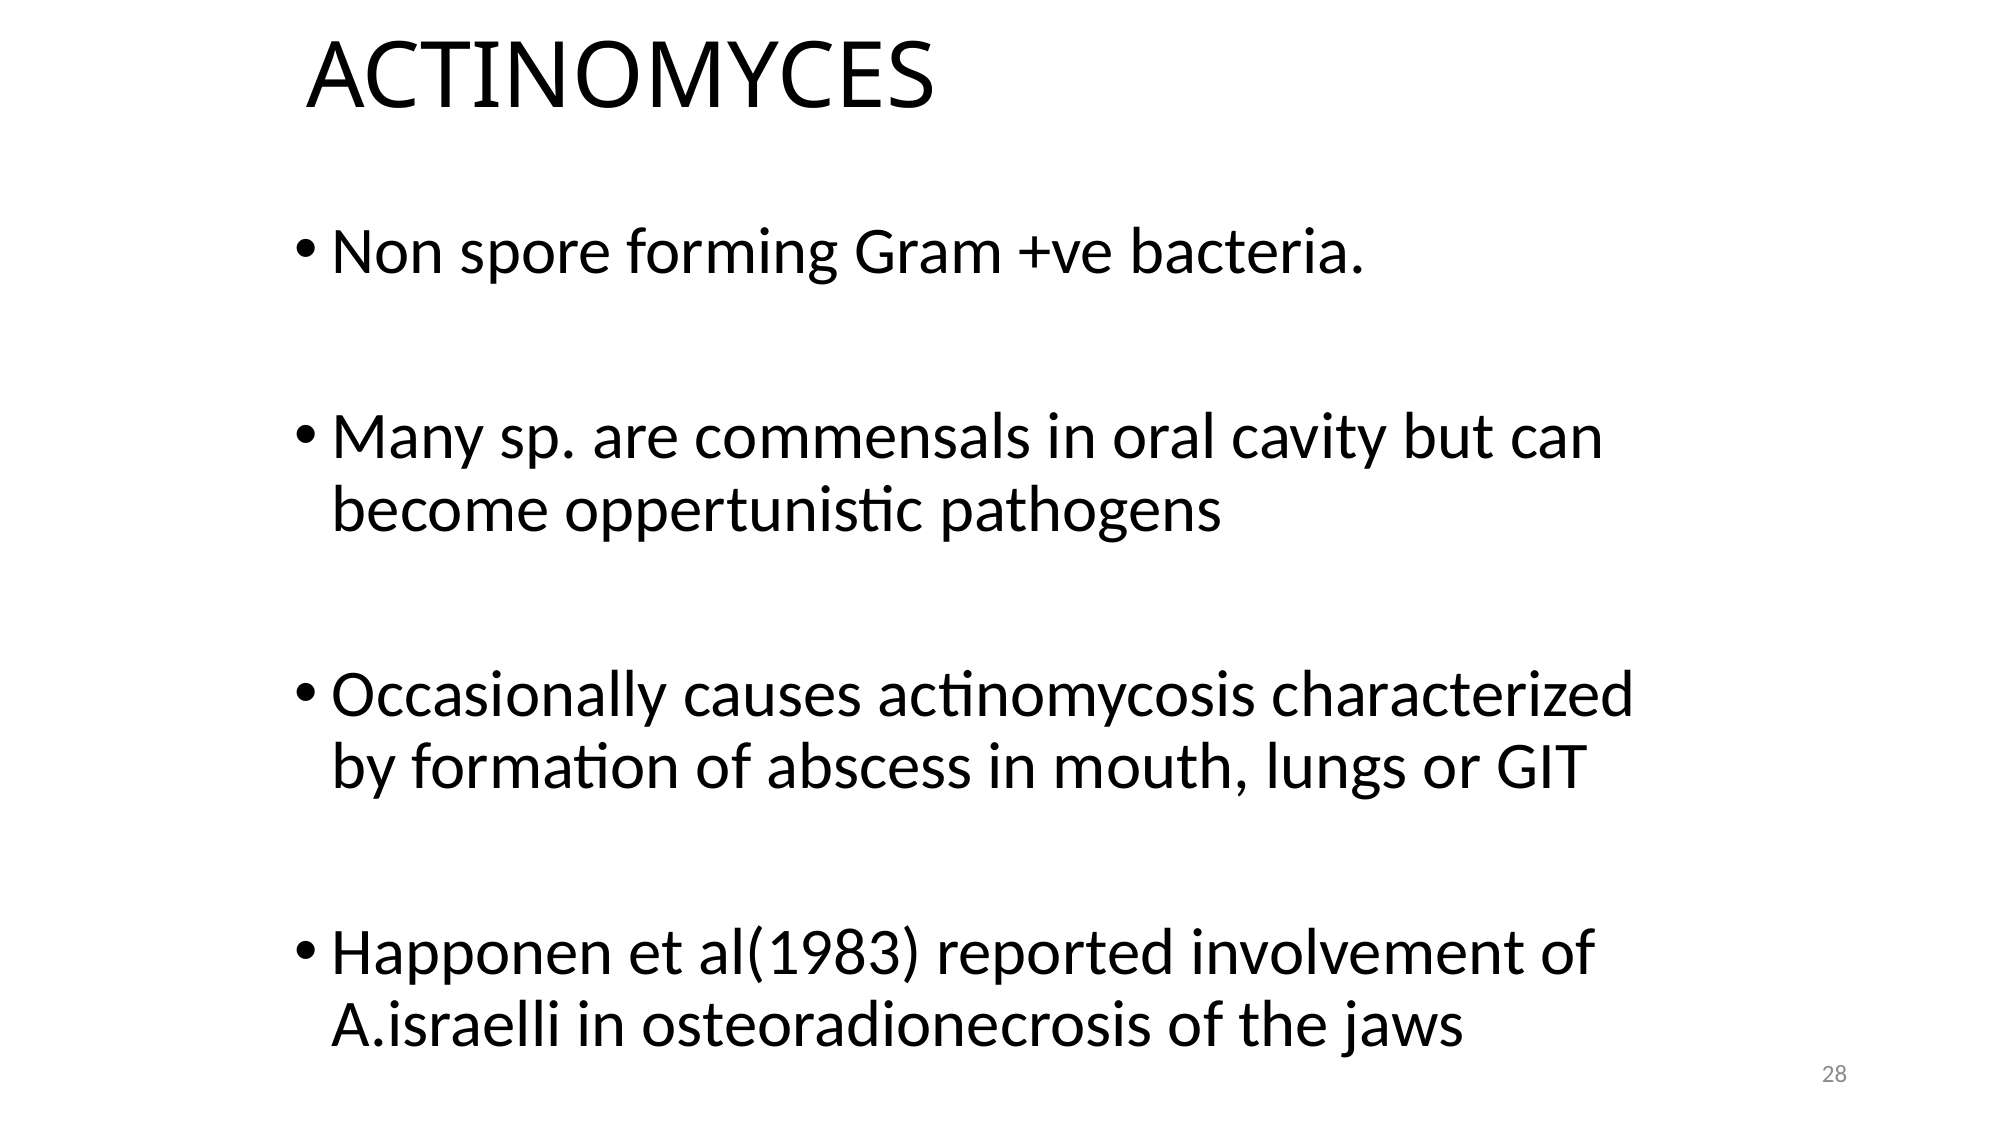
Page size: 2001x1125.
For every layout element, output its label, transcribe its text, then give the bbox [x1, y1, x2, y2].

list Non spore forming Gram +ve bacteria. Many sp. are commensals in oral cavity but can become oppertunistic pathogens Occasionally causes actinomycosis characterized by formation of abscess in mouth, lungs or GIT Happonen et al(1983) reported involvement of A.israelli in osteoradionecrosis of the jaws [279, 208, 1675, 1125]
title ACTINOMYCES [291, 0, 1675, 172]
slide_number 28 [1412, 1042, 1863, 1103]
